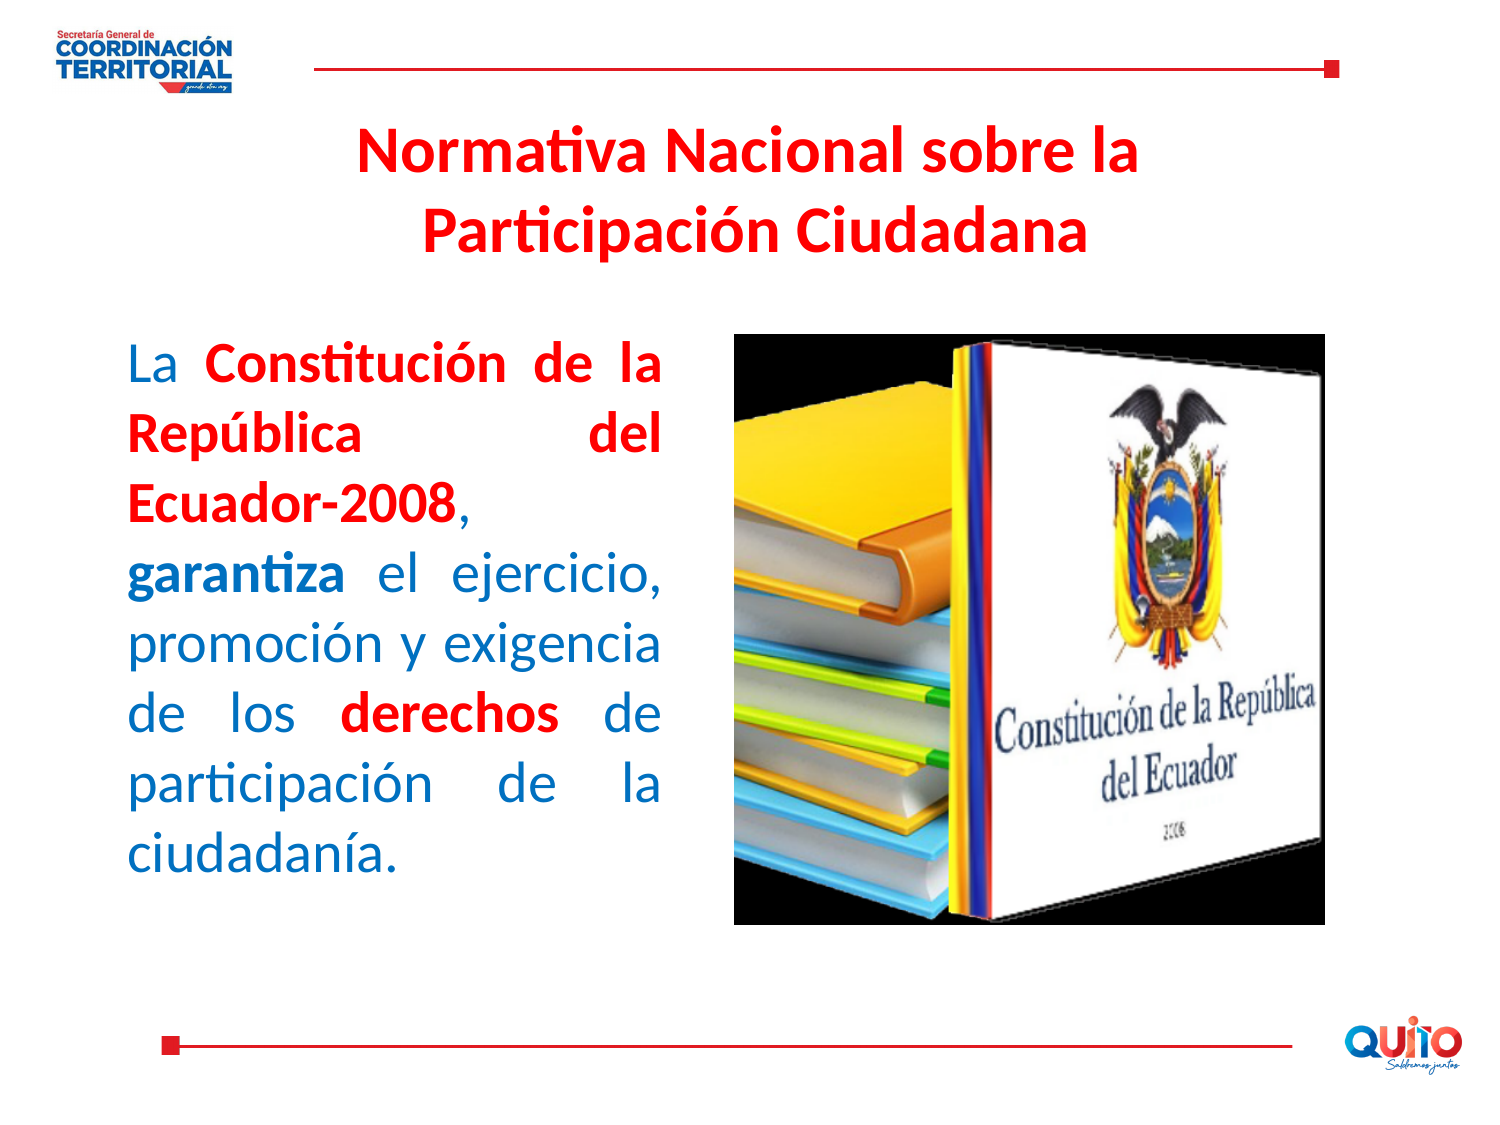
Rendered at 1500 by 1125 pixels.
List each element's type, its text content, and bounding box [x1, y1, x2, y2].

picture [51, 26, 234, 94]
picture [314, 60, 1340, 108]
picture [161, 1036, 1293, 1087]
text_box Normativa Nacional sobre la Participación Ciudadana [142, 97, 1356, 273]
picture [1324, 1002, 1485, 1087]
text_box La Constitución de la República del Ecuador-2008, garantiza el ejercicio, promoción y exigencia de los derechos de participación de la ciudadanía. [112, 316, 678, 932]
picture [734, 334, 1325, 925]
